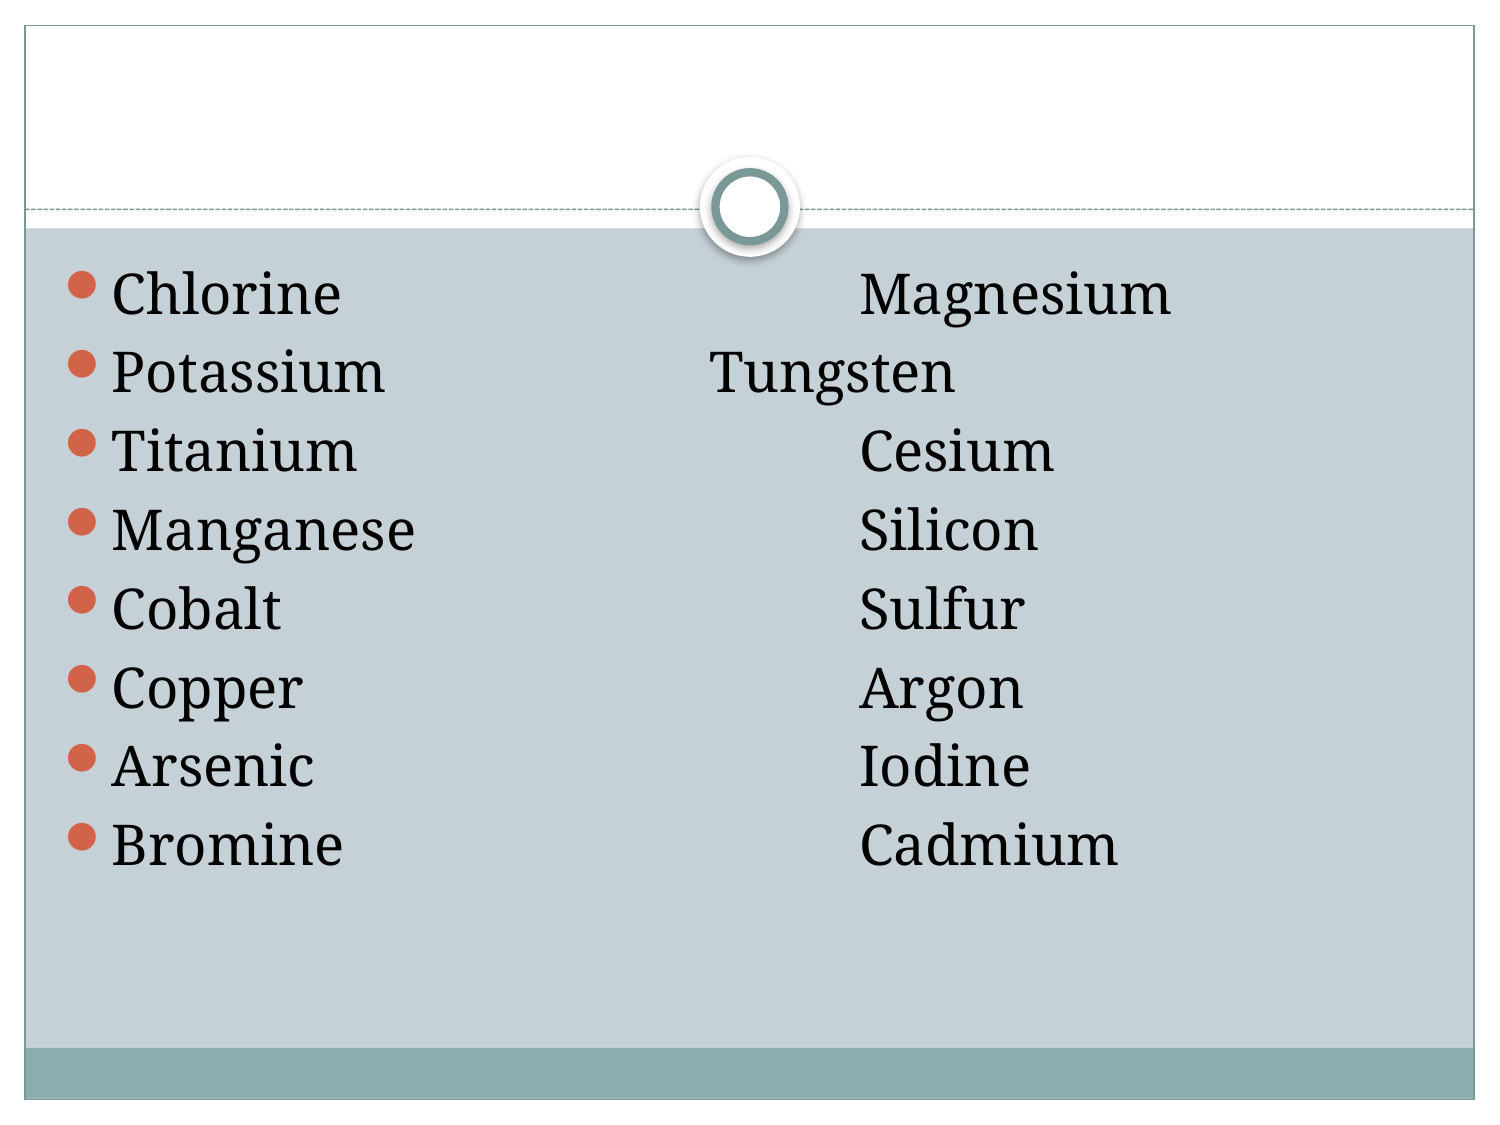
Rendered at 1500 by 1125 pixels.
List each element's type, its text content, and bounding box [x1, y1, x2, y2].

list Chlorine Magnesium Potassium Tungsten Titanium Cesium Manganese Silicon Cobalt Sulfur Copper Argon Arsenic Iodine Bromine Cadmium [49, 250, 1445, 1001]
